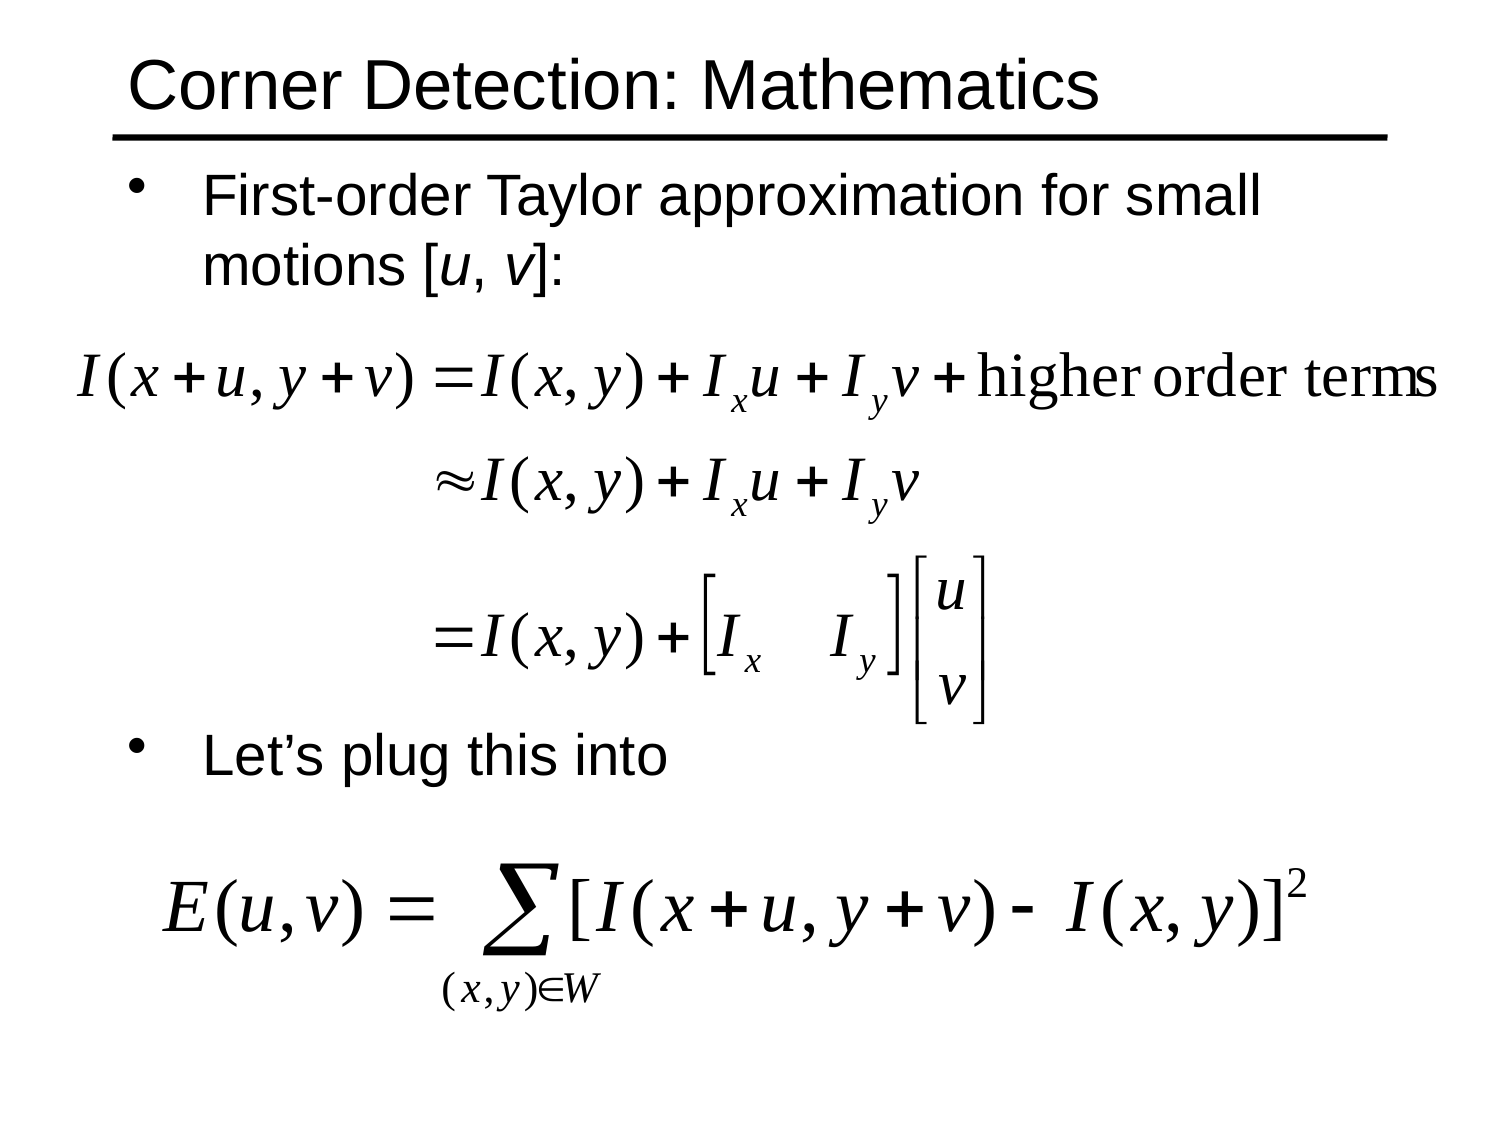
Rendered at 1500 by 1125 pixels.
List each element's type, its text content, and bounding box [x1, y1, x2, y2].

title Corner Detection: Mathematics [112, 12, 1388, 149]
list First-order Taylor approximation for small motions [u, v]: Let’s plug this into [112, 747, 1388, 1013]
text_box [65, 337, 1451, 738]
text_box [149, 849, 1332, 1026]
list First-order Taylor approximation for small motions [u, v]: Let’s plug this into [112, 149, 1388, 335]
